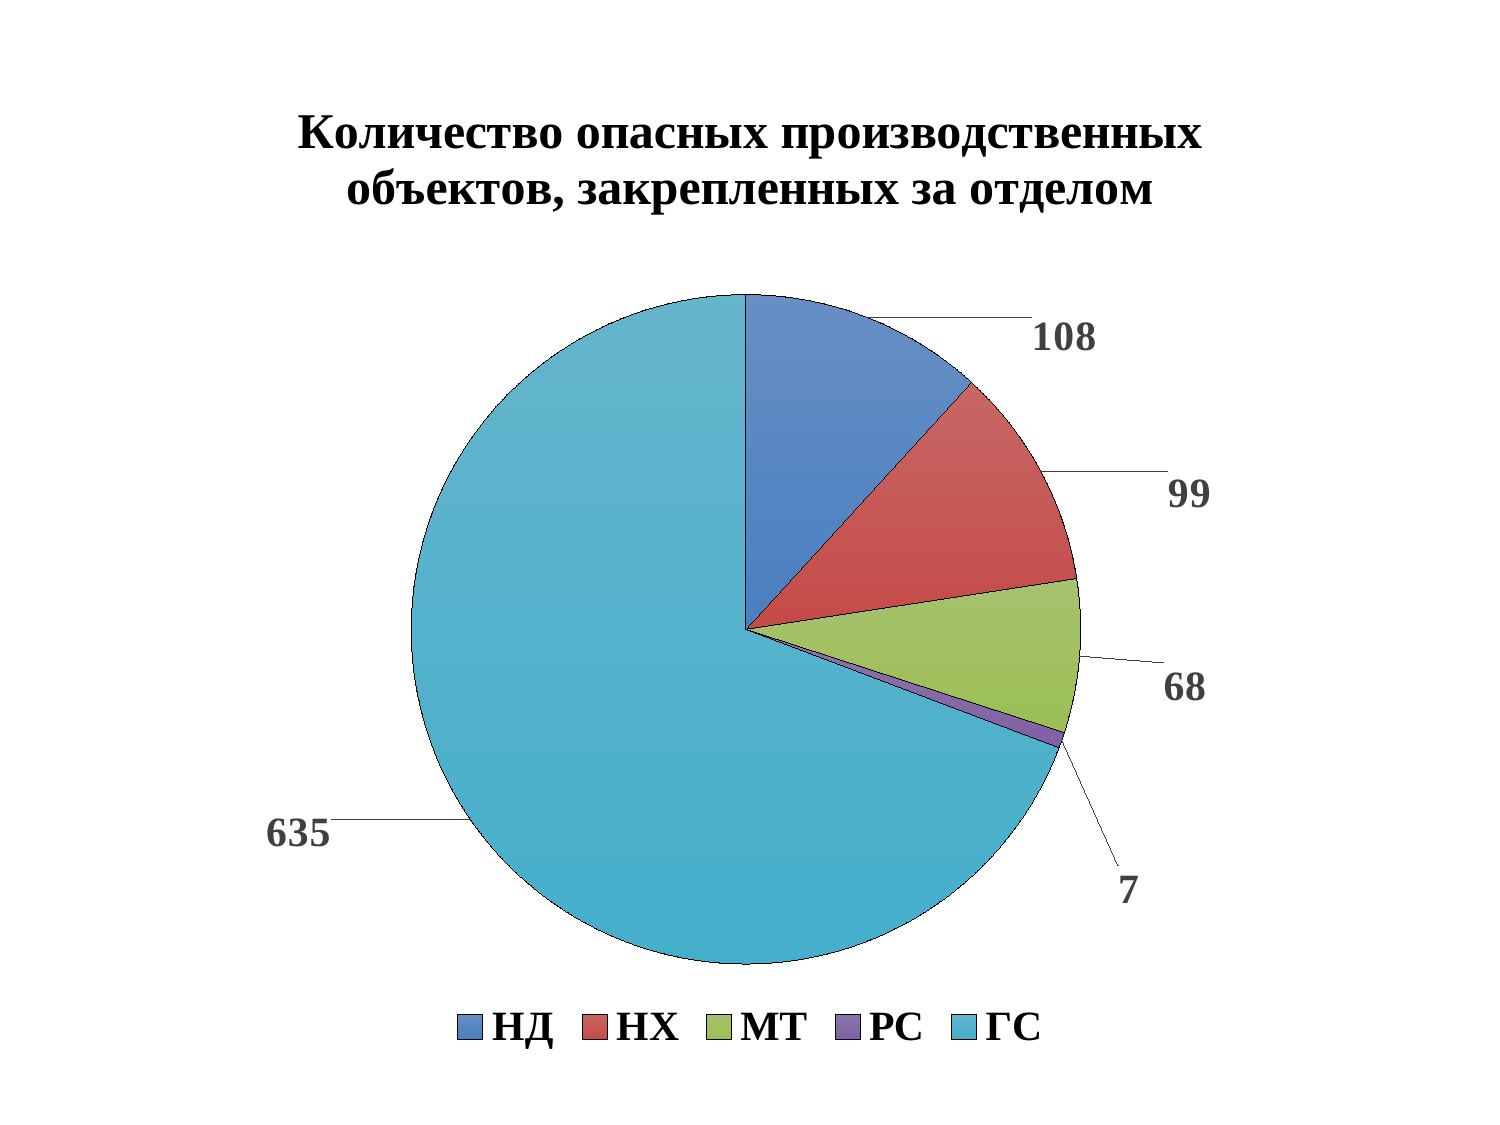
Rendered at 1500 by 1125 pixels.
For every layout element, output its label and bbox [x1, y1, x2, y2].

chart [102, 59, 1398, 1059]
